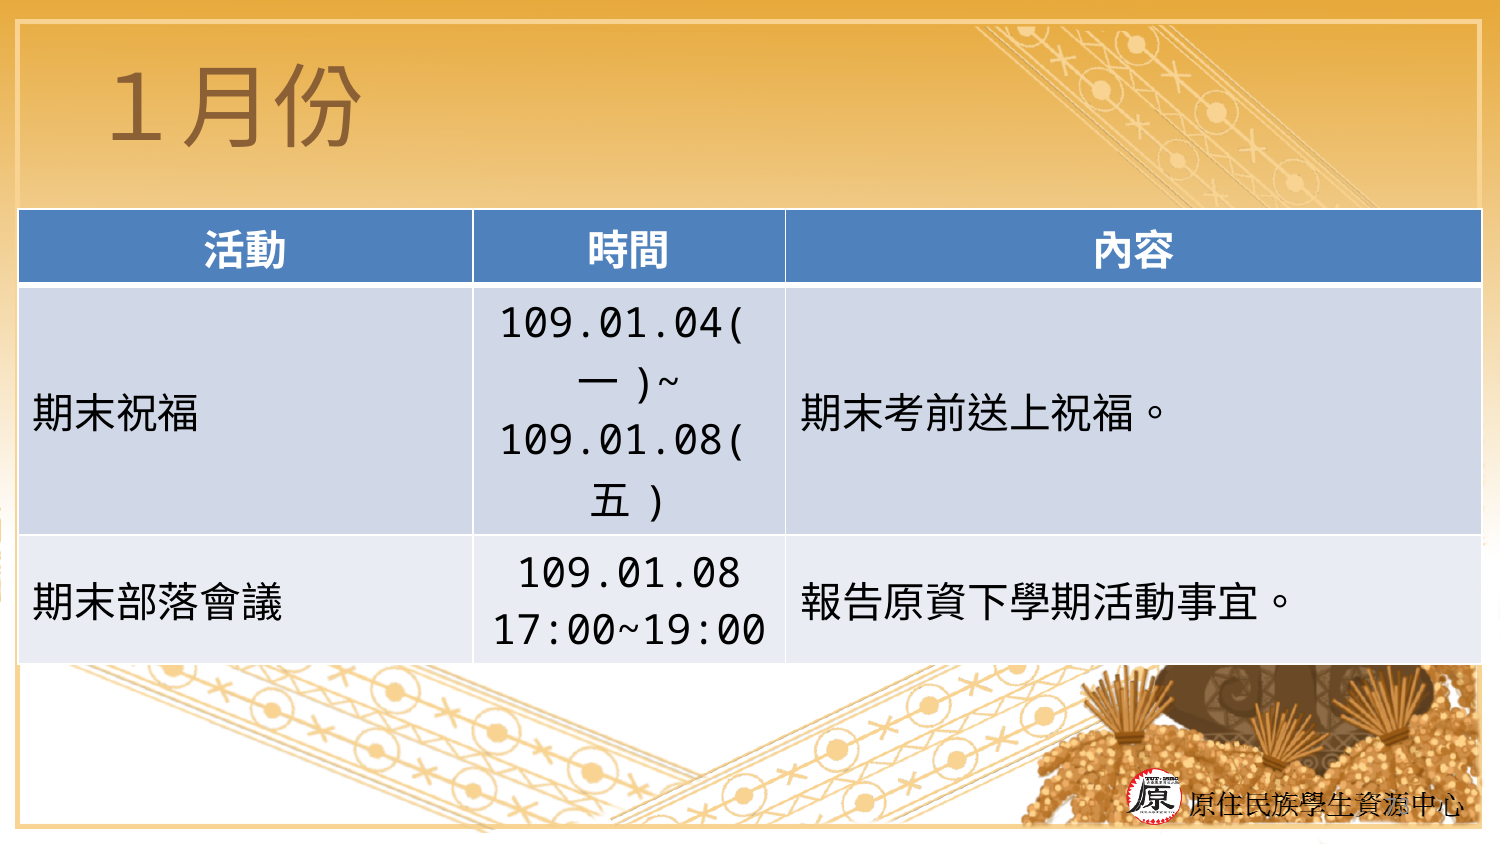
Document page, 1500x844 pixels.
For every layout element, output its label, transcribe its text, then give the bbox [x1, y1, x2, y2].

title １月份 [75, 33, 1425, 175]
table_cell 期末祝福 [19, 288, 472, 534]
table_cell 期末考前送上祝福。 [786, 288, 1481, 534]
table_cell 109.01.08 17:00~19:00 [474, 536, 785, 663]
table_cell 109.01.04(一)~ 109.01.08(五) [474, 288, 785, 534]
table_header 時間 [474, 210, 785, 282]
table_cell 報告原資下學期活動事宜。 [786, 536, 1481, 663]
table_header 內容 [786, 210, 1481, 282]
slide_number 73 [1074, 782, 1425, 827]
table_header 活動 [19, 210, 472, 282]
picture [0, 0, 1500, 844]
table_cell 期末部落會議 [19, 536, 472, 663]
